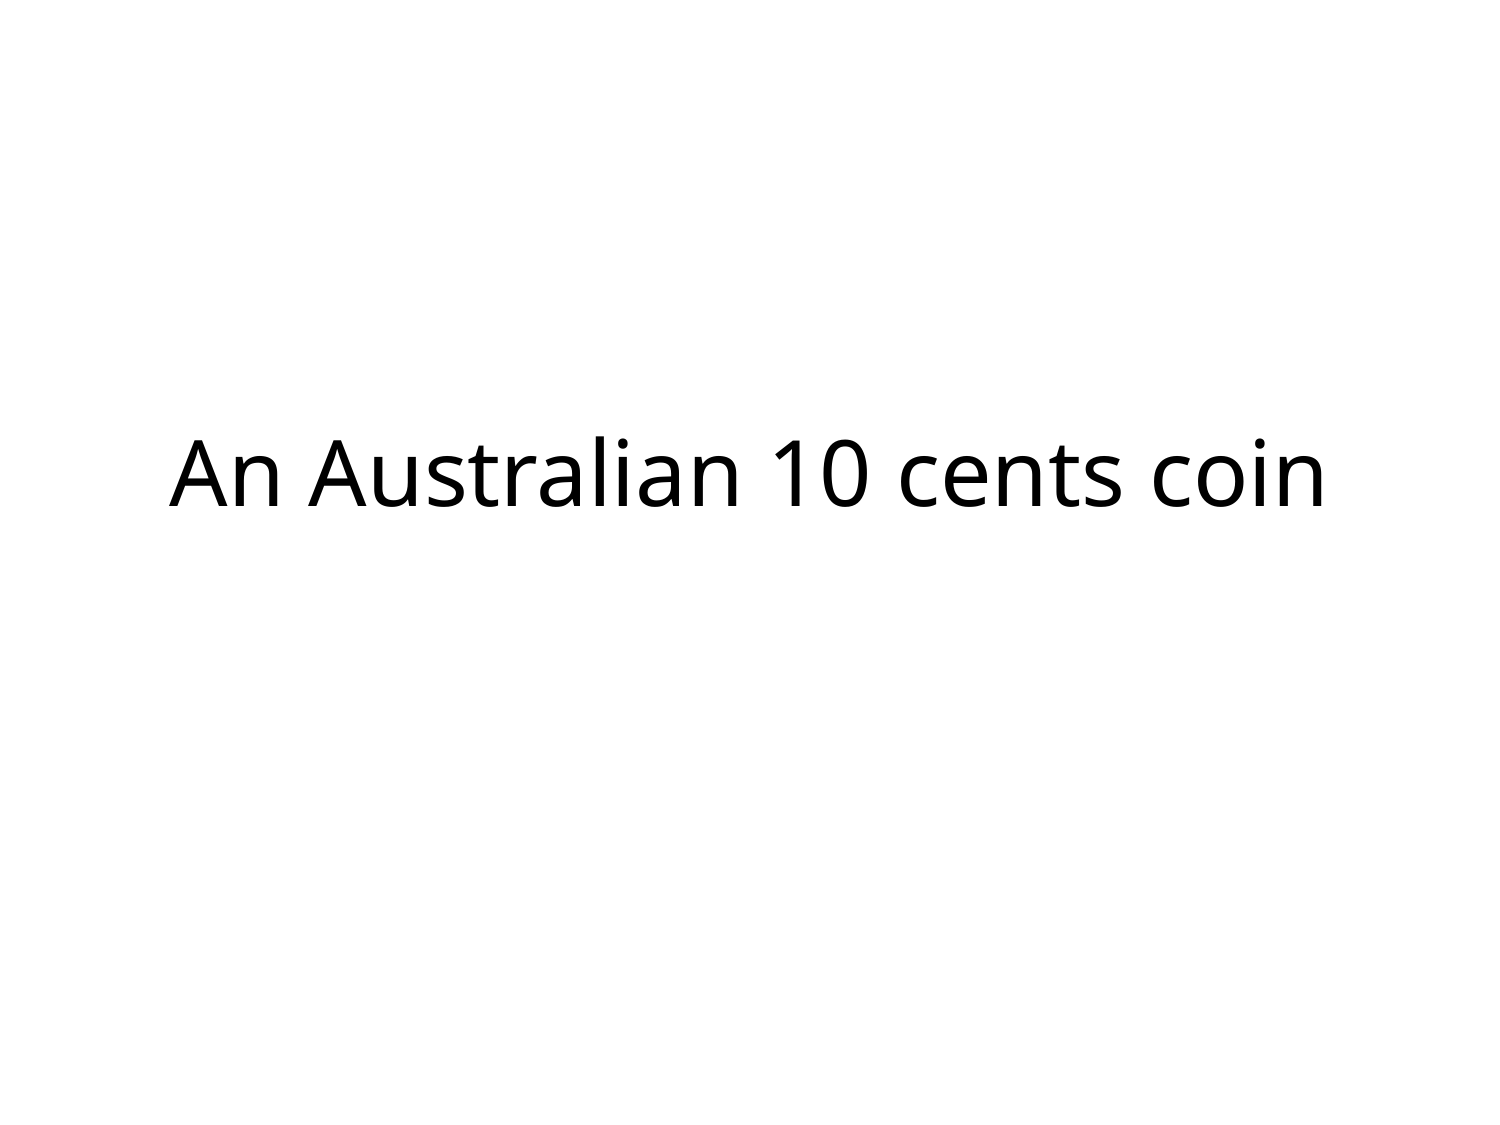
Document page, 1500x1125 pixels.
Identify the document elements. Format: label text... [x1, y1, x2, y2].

title An Australian 10 cents coin [112, 349, 1388, 591]
